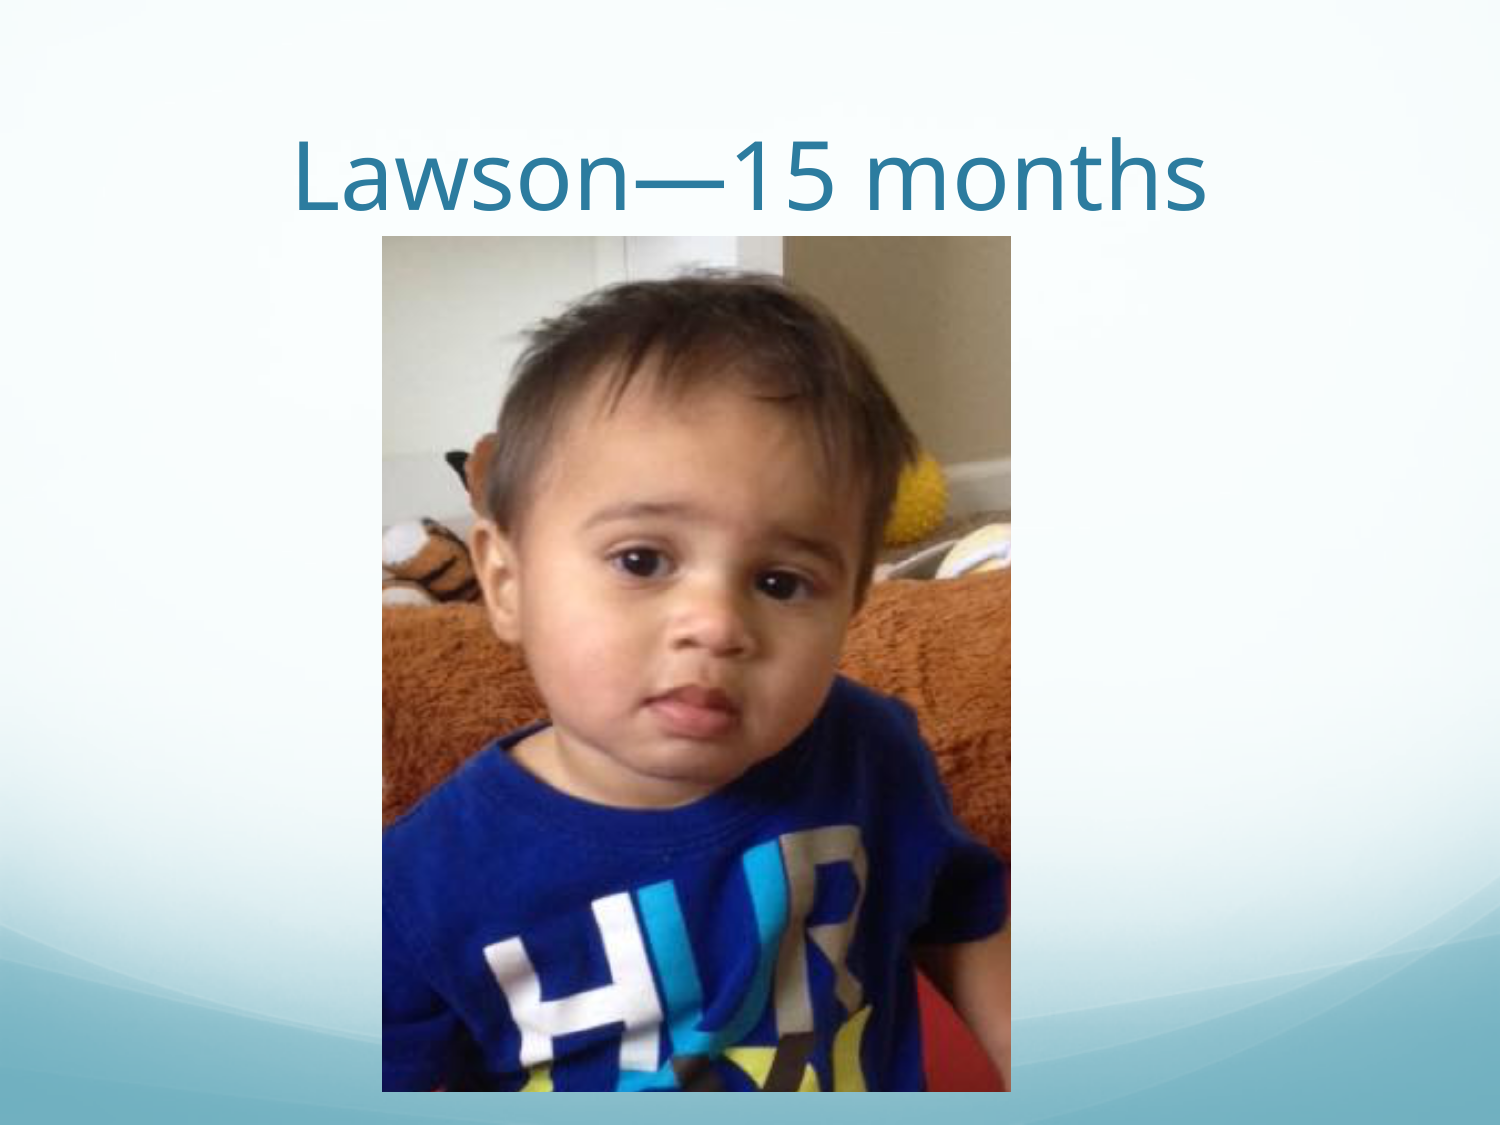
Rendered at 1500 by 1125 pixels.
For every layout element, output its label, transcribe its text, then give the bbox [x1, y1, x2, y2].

title Lawson—15 months [90, 17, 1410, 237]
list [119, 236, 1360, 1092]
